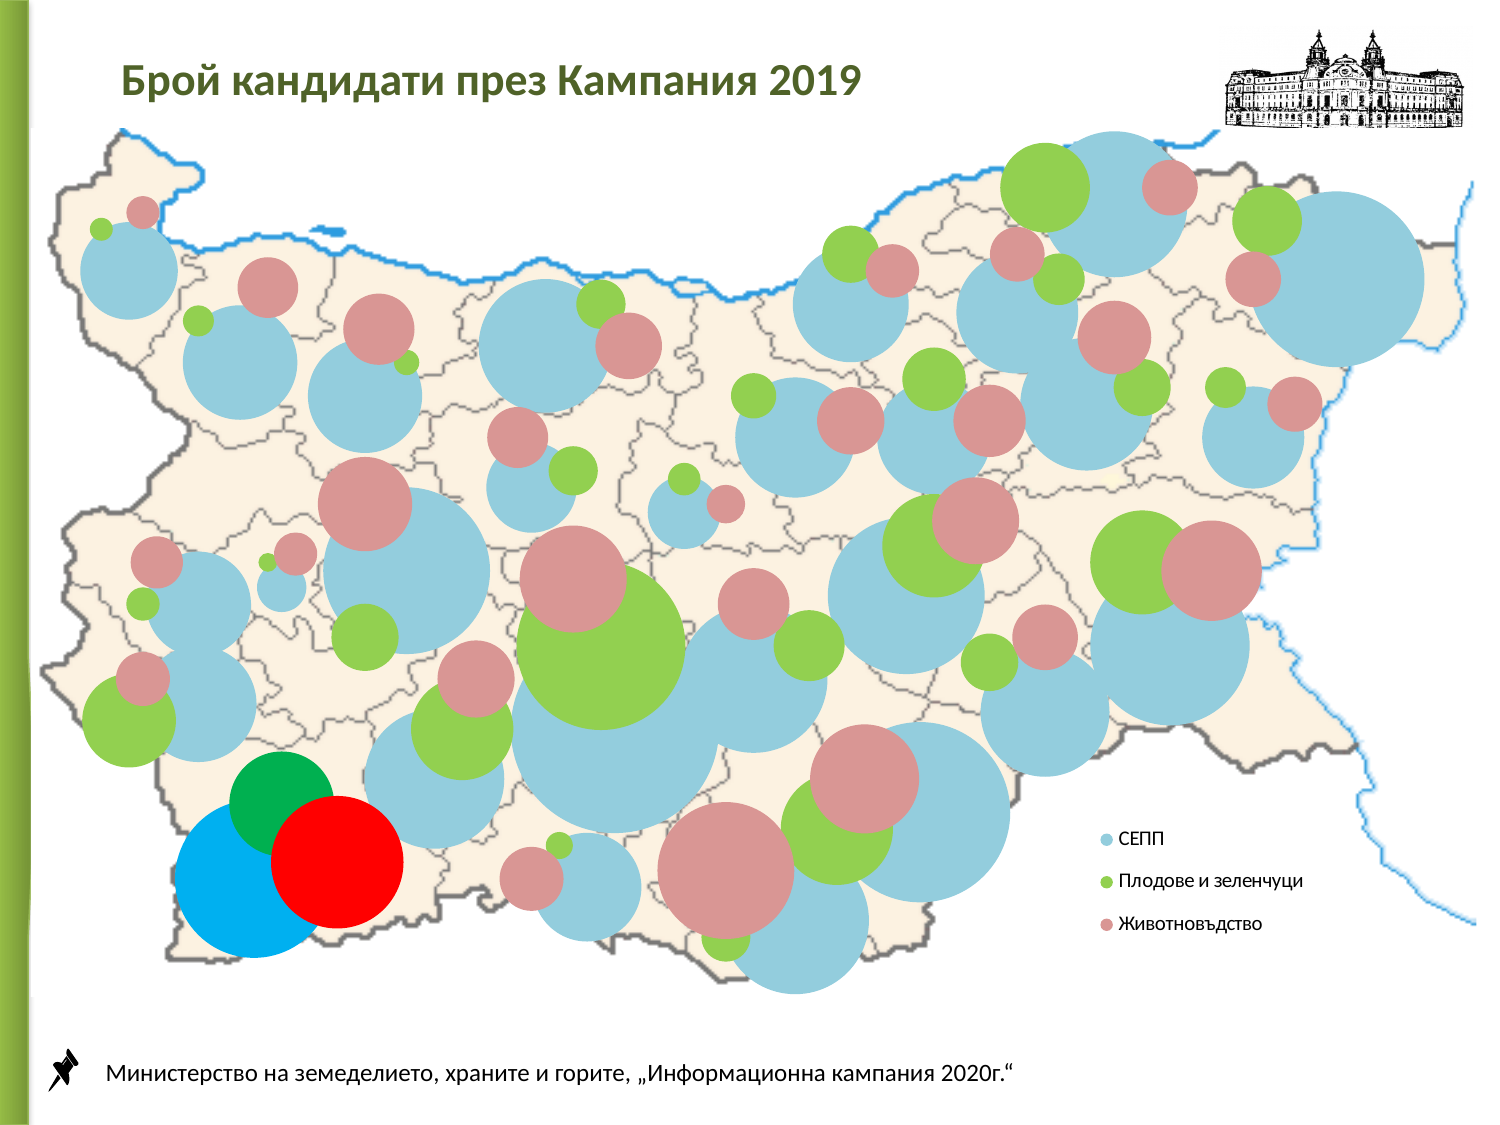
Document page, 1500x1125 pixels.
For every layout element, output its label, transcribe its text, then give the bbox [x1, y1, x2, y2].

text_box Брой кандидати през Кампания 2019 [106, 41, 877, 112]
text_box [48, 1048, 79, 1093]
chart [30, 128, 1477, 997]
text_box [0, 0, 29, 1125]
picture [1218, 26, 1473, 128]
text_box Министерство на земеделието, храните и горите, „Информационна кампания 2020г.“ [90, 1048, 1346, 1094]
